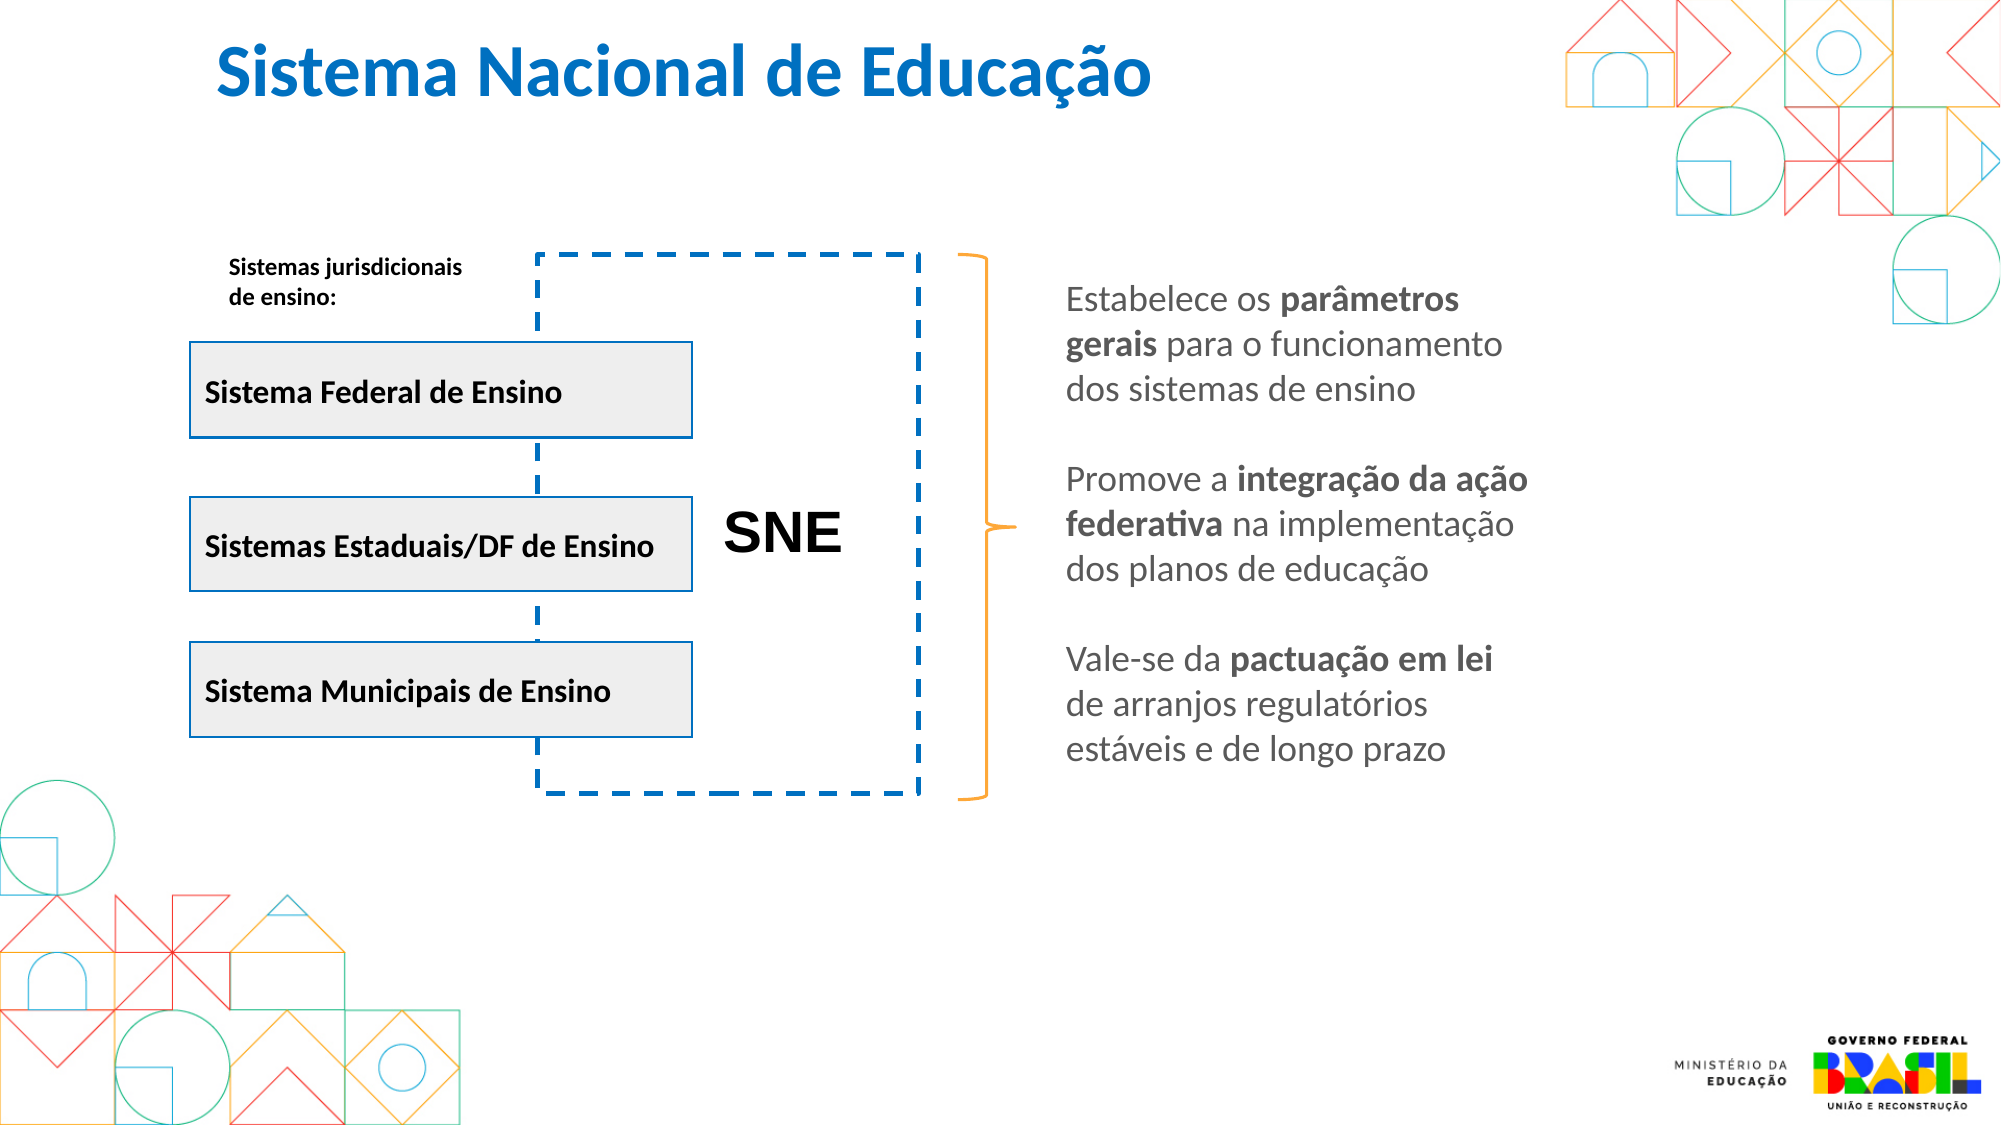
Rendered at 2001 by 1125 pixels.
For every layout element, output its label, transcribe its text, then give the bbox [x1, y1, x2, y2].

text_box Sistemas Estaduais/DF de Ensino [190, 496, 693, 591]
text_box [537, 254, 919, 794]
text_box SNE [708, 486, 859, 572]
picture [0, 0, 2001, 1125]
text_box Sistema Nacional de Educação [201, 20, 1238, 126]
text_box [957, 254, 1016, 800]
text_box Sistema Municipais de Ensino [190, 641, 693, 738]
text_box Sistema Federal de Ensino [190, 342, 693, 438]
text_box Estabelece os parâmetros gerais para o funcionamento dos sistemas de ensino Promove a integração da ação federativa na implementação dos planos de educação Vale-se da pactuação em lei de arranjos regulatórios estáveis e de longo prazo [1051, 266, 1549, 776]
text_box Sistemas jurisdicionais de ensino: [214, 242, 482, 318]
